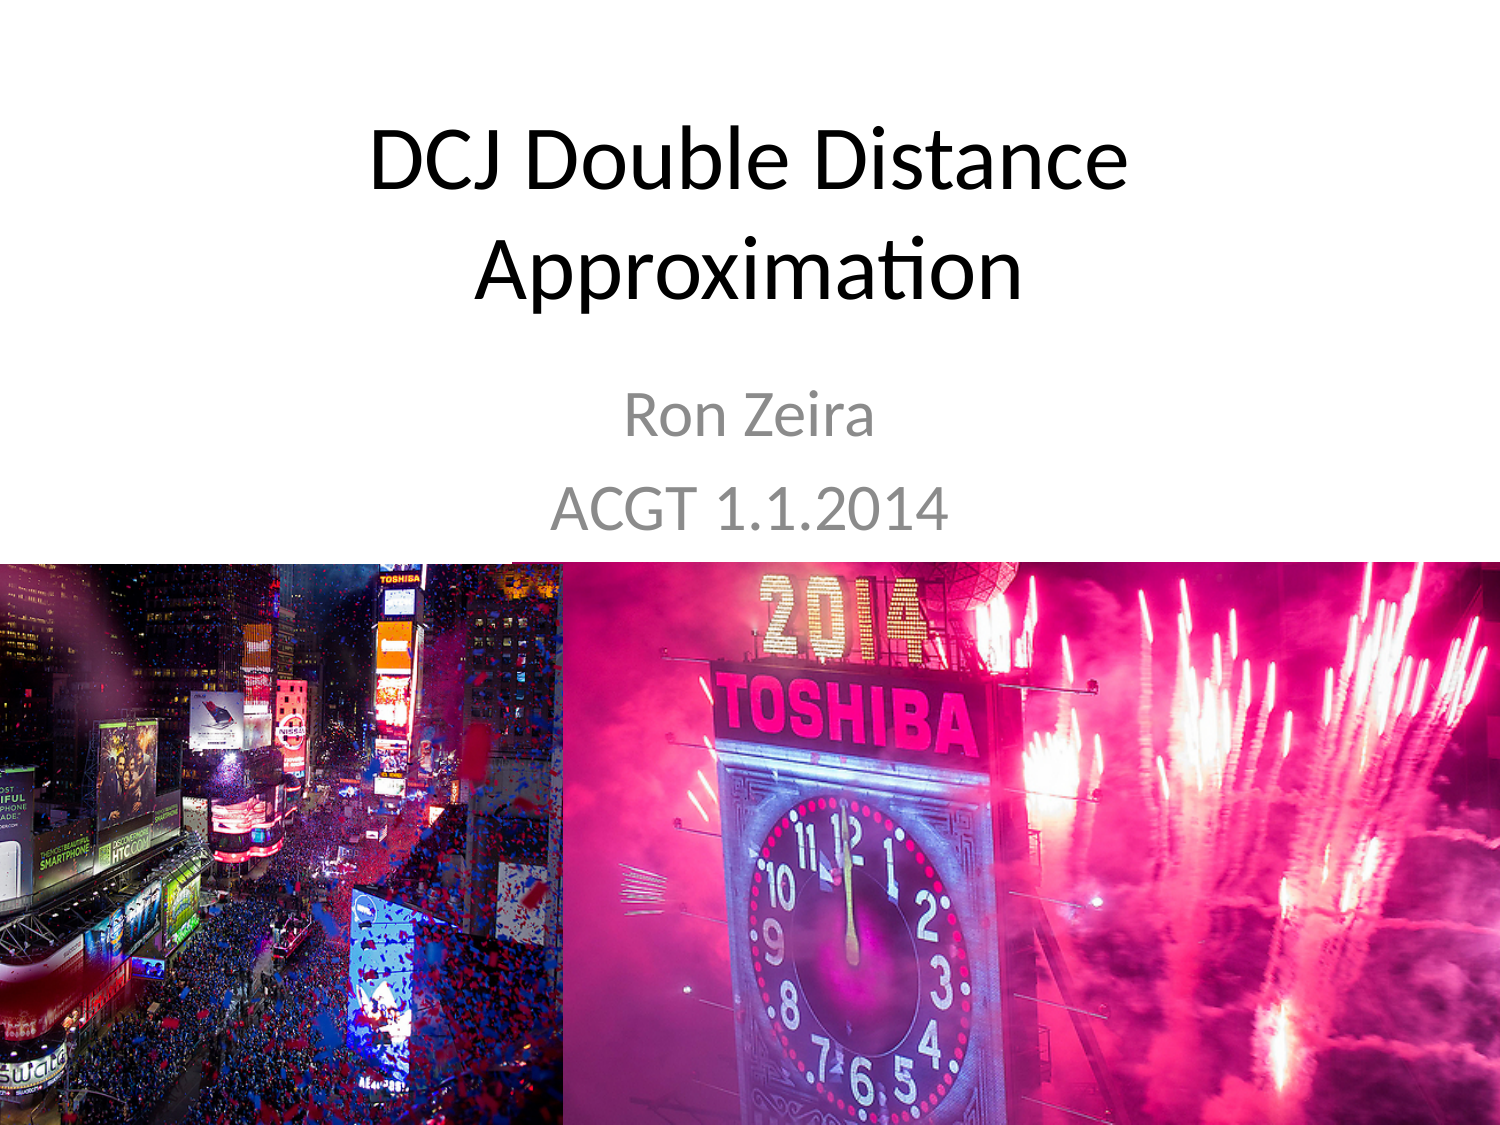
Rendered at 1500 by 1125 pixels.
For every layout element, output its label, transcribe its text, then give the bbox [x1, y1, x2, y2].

subtitle Ron Zeira ACGT 1.1.2014 [225, 362, 1275, 563]
title DCJ Double Distance Approximation [112, 87, 1388, 329]
picture [0, 561, 1500, 1125]
